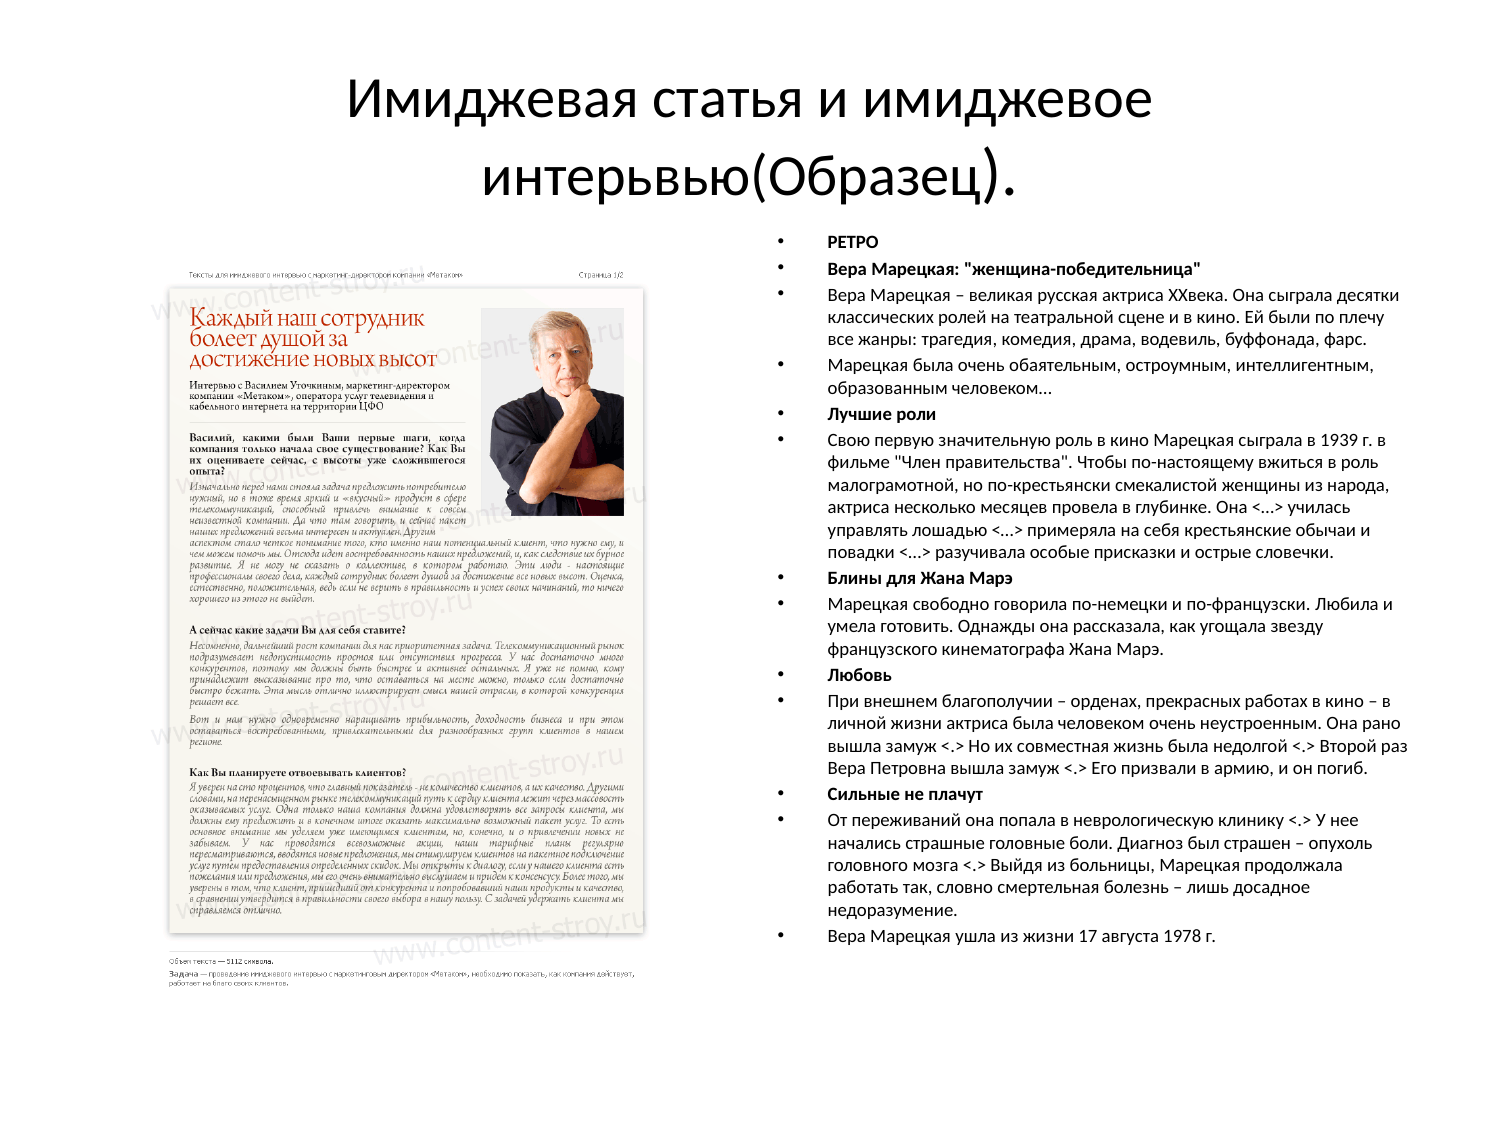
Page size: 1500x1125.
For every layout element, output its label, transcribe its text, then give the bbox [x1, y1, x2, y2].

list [143, 262, 670, 1006]
title Имиджевая статья и имиджевое интерьвью(Образец). [75, 45, 1425, 223]
list РЕТРО Вера Марецкая: "женщина-победительница" Вера Марецкая – великая русская актриса XXвека. Она сыграла десятки классических ролей на театральной сцене и в кино. Ей были по плечу все жанры: трагедия, комедия, драма, водевиль, буффонада, фарс. Марецкая была очень обаятельным, остроумным, интеллигентным, образованным человеком… Лучшие роли Свою первую значительную роль в кино Марецкая сыграла в 1939 г. в фильме "Член правительства". Чтобы по-настоящему вжиться в роль малограмотной, но по-крестьянски смекалистой женщины из народа, актриса несколько месяцев провела в глубинке. Она <…> училась управлять лошадью <…> примеряла на себя крестьянские обычаи и повадки <…> разучивала особые присказки и острые словечки. Блины для Жана Марэ Марецкая свободно говорила по-немецки и по-французски. Любила и умела готовить. Однажды она рассказала, как угощала звезду французского кинематографа Жана Марэ. Любовь При внешнем благополучии – орденах, прекрасных работах в кино – в личной жизни актриса была человеком очень неустроенным. Она рано вышла замуж <.> Но их совместная жизнь была недолгой <.> Второй раз Вера Петровна вышла замуж <.> Его призвали в армию, и он погиб. Сильные не плачут От переживаний она попала в неврологическую клинику <.> У нее начались страшные головные боли. Диагноз был страшен – опухоль головного мозга <.> Выйдя из больницы, Марецкая продолжала работать так, словно смертельная болезнь – лишь досадное недоразумение. Вера Марецкая ушла из жизни 17 августа 1978 г. [762, 222, 1425, 1005]
